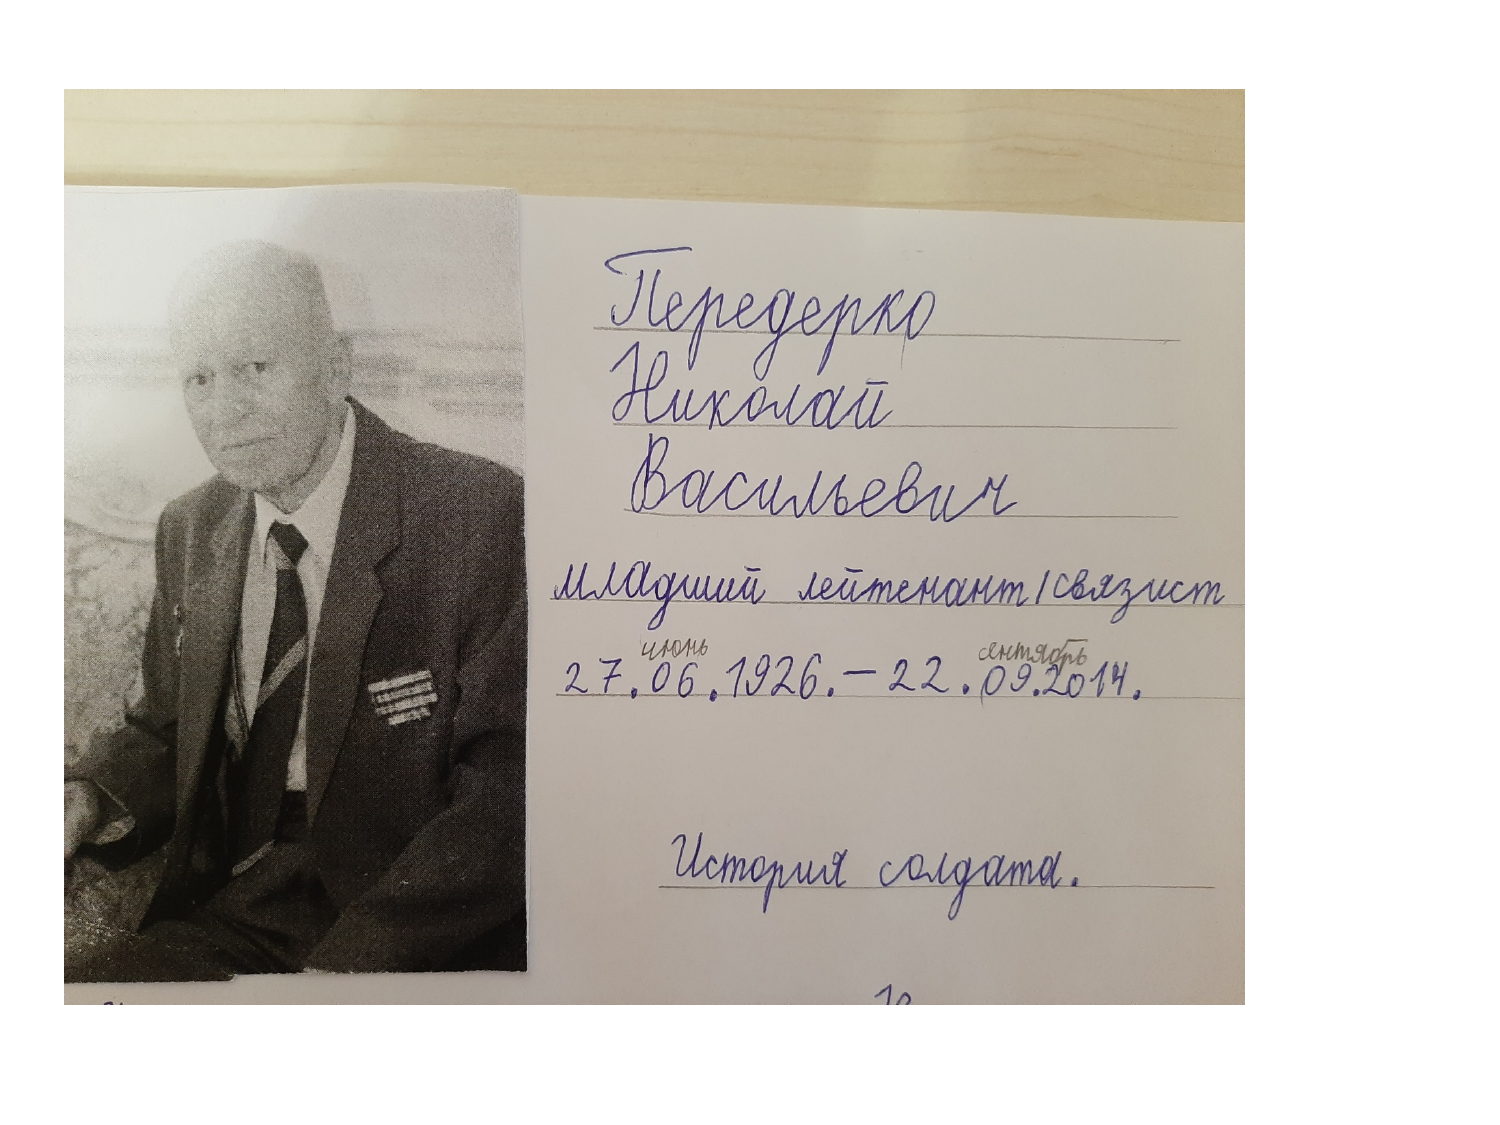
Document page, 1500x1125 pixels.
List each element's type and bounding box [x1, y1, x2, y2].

list [64, 89, 1246, 1006]
